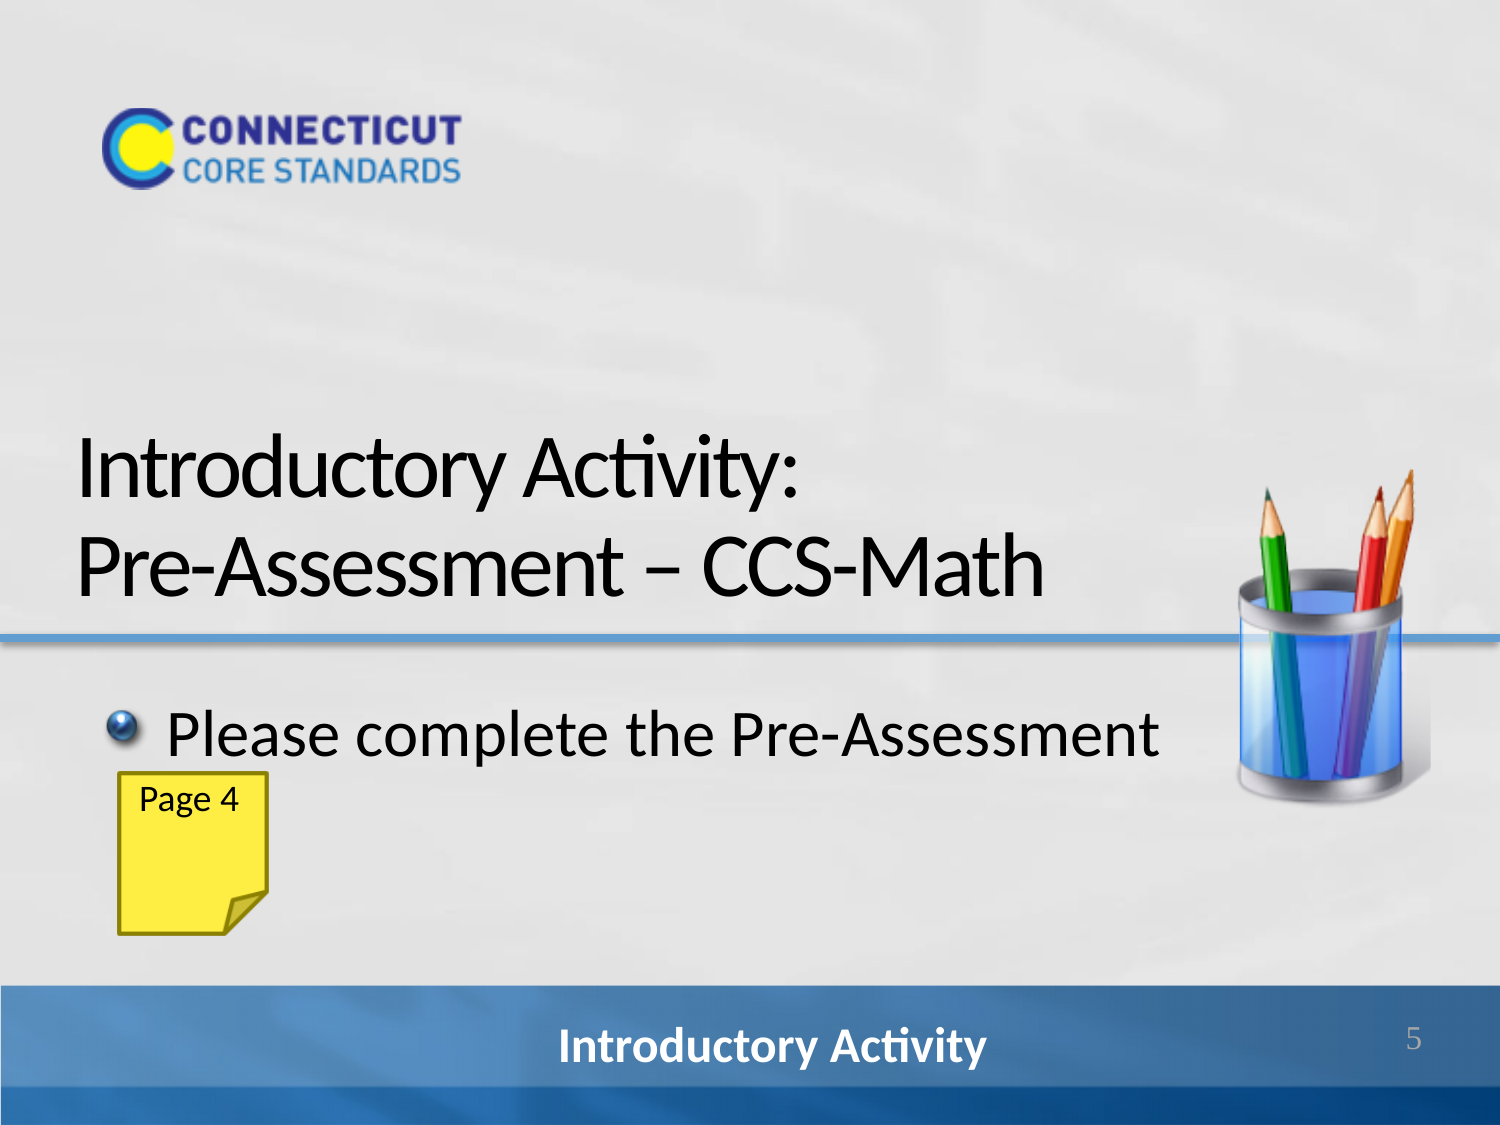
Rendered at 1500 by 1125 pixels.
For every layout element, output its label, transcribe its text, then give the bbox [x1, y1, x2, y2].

picture [0, 0, 1500, 985]
title Introductory Activity: Pre-Assessment – CCS-Math [75, 416, 1370, 617]
picture [2, 986, 1500, 1125]
list Please complete the Pre-Assessment [102, 698, 1218, 772]
text_box Page 4 [57, 766, 321, 872]
slide_number 5 [1075, 996, 1438, 1076]
